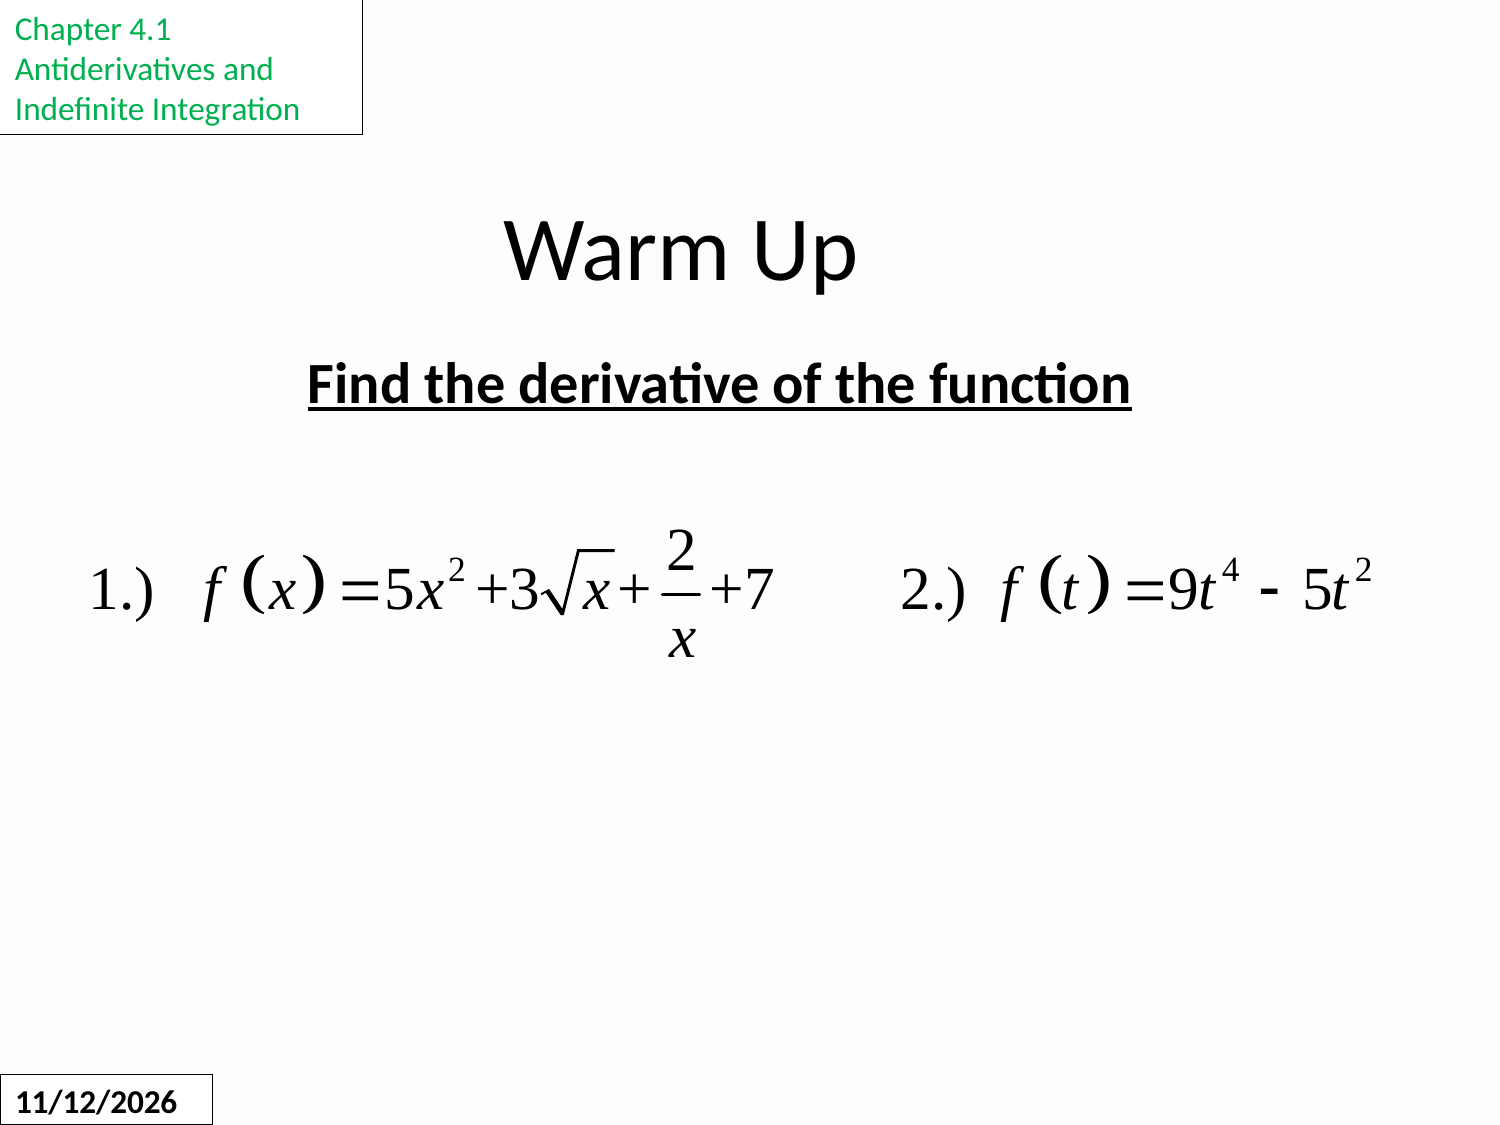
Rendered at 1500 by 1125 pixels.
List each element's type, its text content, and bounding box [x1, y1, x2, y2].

text_box Find the derivative of the function [293, 337, 1147, 423]
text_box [86, 512, 1383, 671]
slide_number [0, 1074, 213, 1125]
title Warm Up [387, 174, 975, 313]
text_box Chapter 4.1 Antiderivatives and Indefinite Integration [0, 0, 363, 135]
